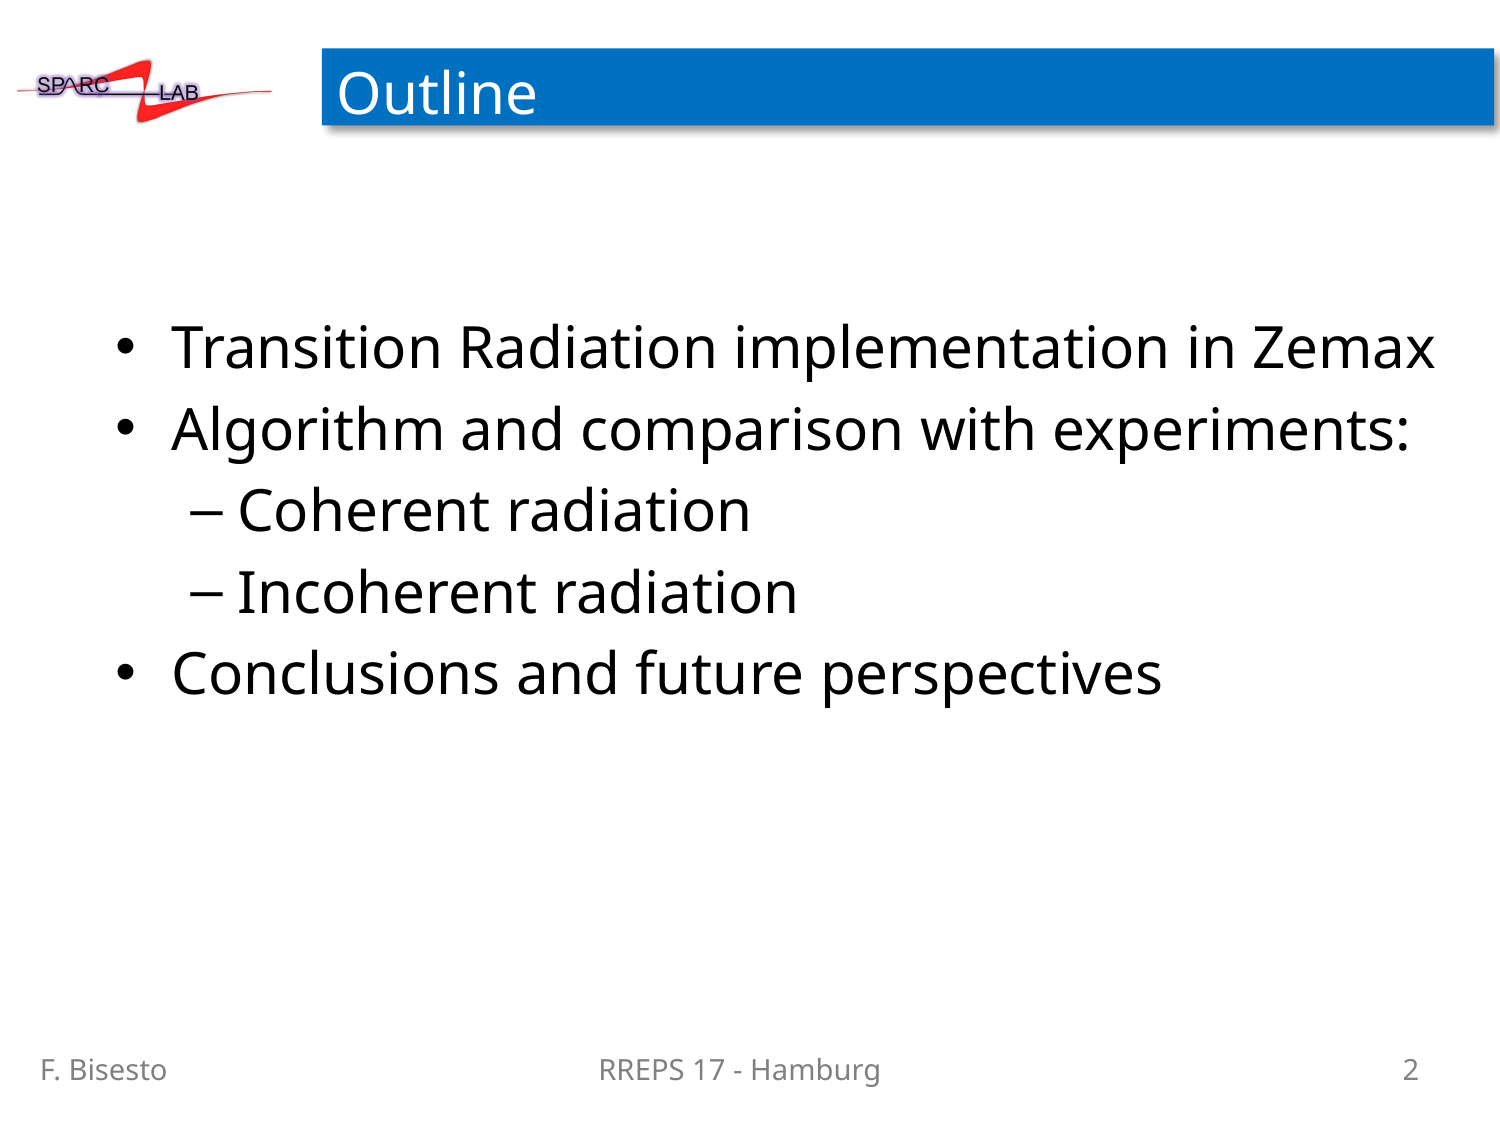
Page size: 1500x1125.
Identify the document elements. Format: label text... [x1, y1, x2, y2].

list Transition Radiation implementation in Zemax Algorithm and comparison with experiments: Coherent radiation Incoherent radiation Conclusions and future perspectives [100, 302, 1466, 828]
picture [0, 33, 295, 150]
title Outline [321, 48, 1495, 126]
